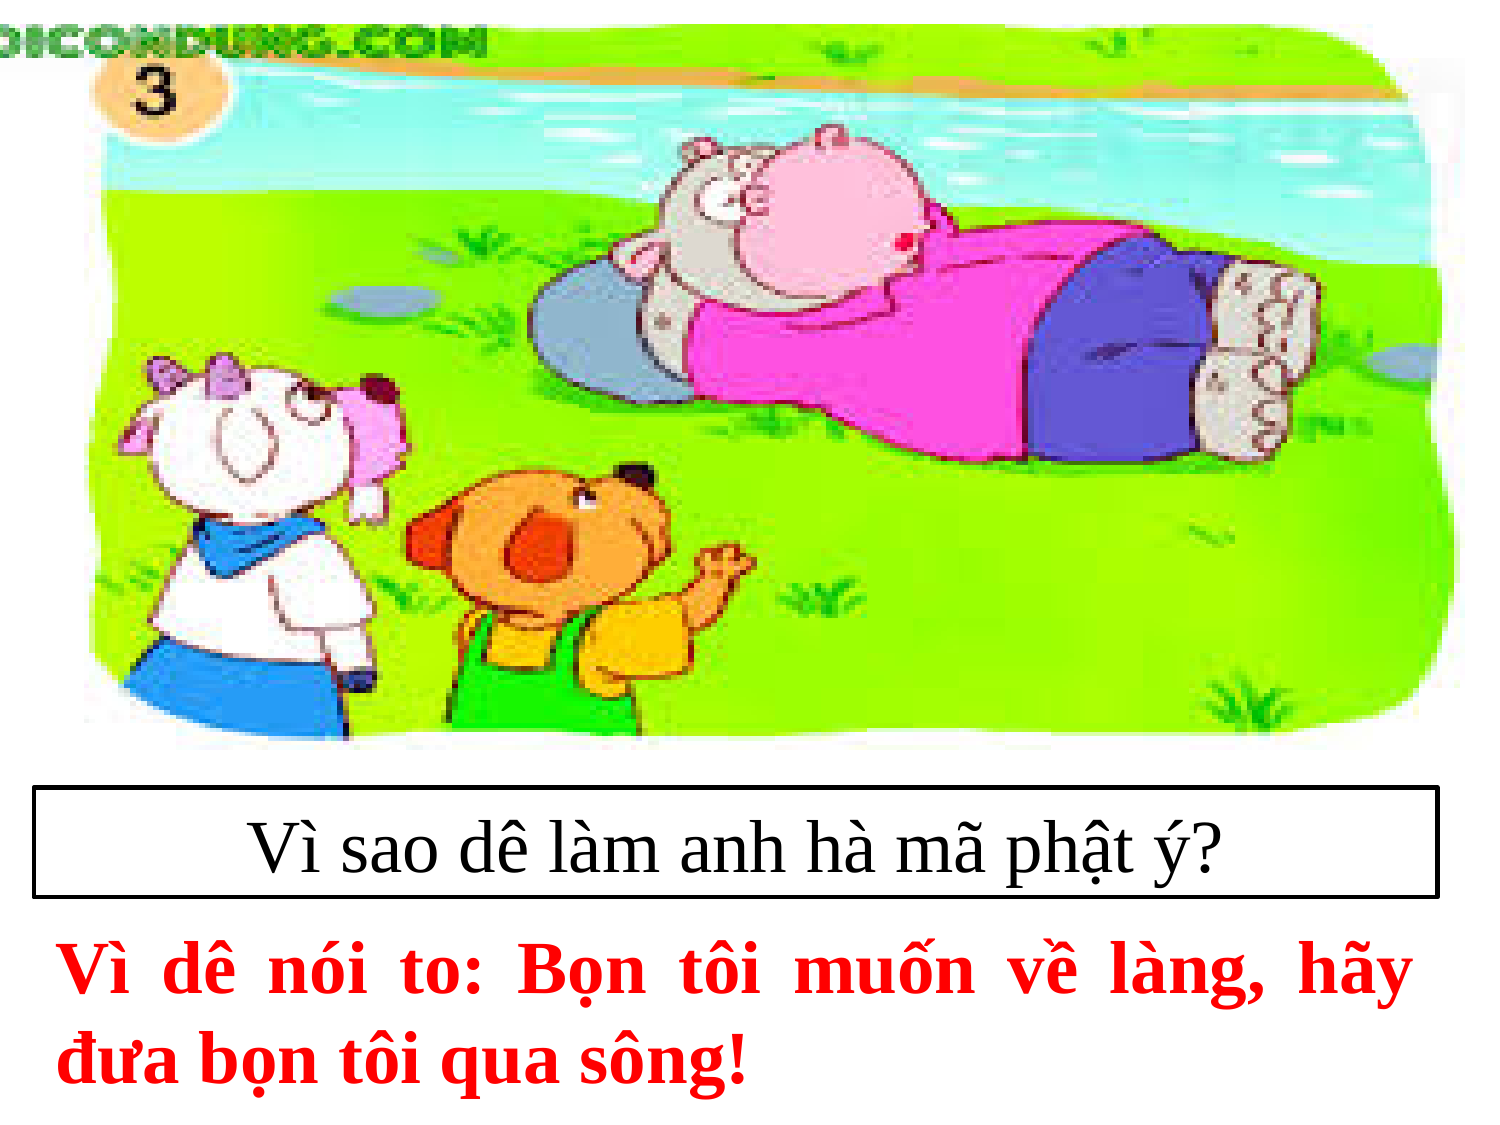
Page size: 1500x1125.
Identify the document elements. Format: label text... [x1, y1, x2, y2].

picture [0, 24, 1500, 751]
text_box Vì dê nói to: Bọn tôi muốn về làng, hãy đưa bọn tôi qua sông! [35, 908, 1436, 1109]
text_box Vì sao dê làm anh hà mã phật ý? [32, 785, 1440, 899]
